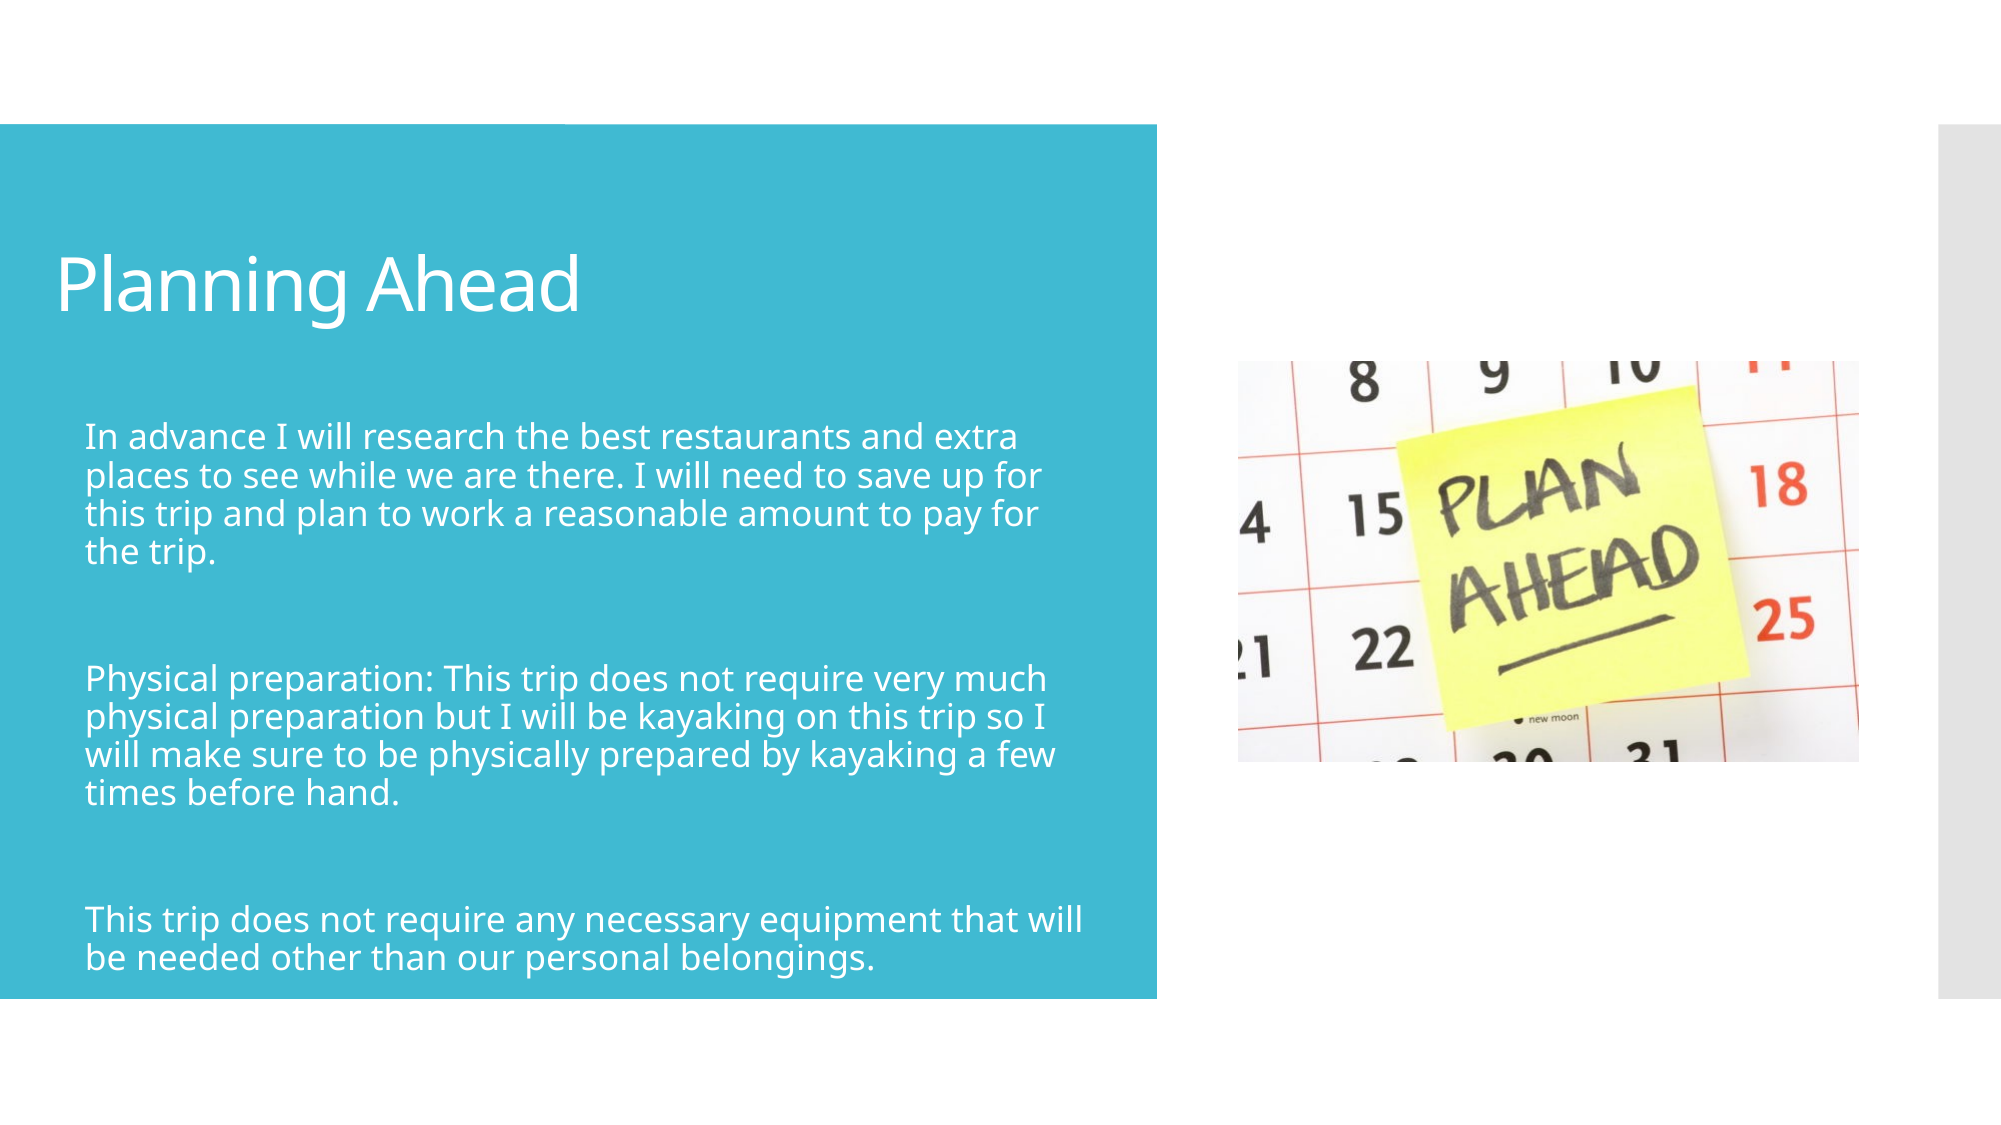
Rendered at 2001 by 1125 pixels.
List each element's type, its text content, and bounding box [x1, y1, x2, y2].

text_box [0, 124, 1157, 999]
title Planning Ahead [46, 183, 1107, 391]
list In advance I will research the best restaurants and extra places to see while we are there. I will need to save up for this trip and plan to work a reasonable amount to pay for the trip. Physical preparation: This trip does not require very much physical preparation but I will be kayaking on this trip so I will make sure to be physically prepared by kayaking a few times before hand. This trip does not require any necessary equipment that will be needed other than our personal belongings. [46, 411, 1107, 950]
picture [1238, 361, 1859, 762]
